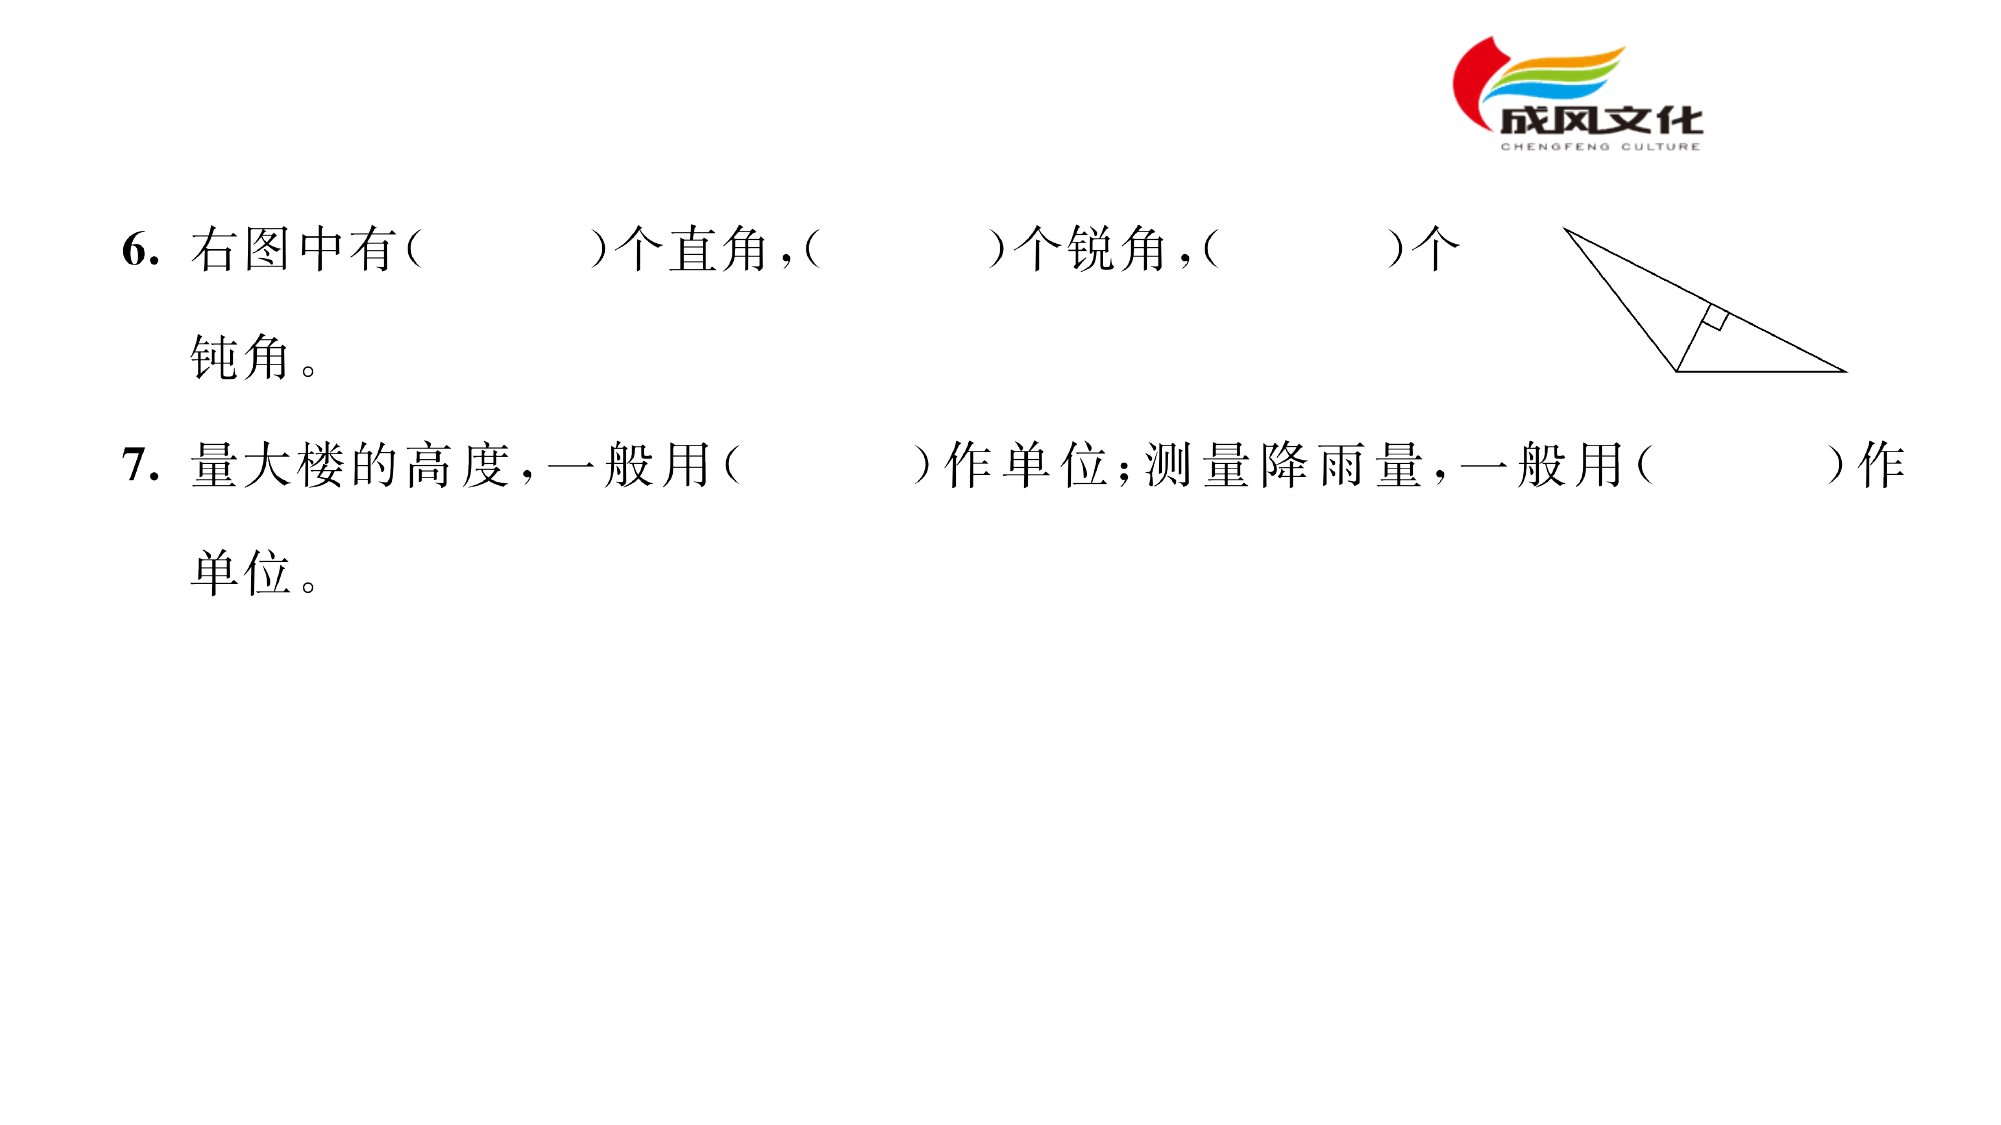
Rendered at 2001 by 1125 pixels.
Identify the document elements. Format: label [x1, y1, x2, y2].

picture [118, 30, 2000, 615]
